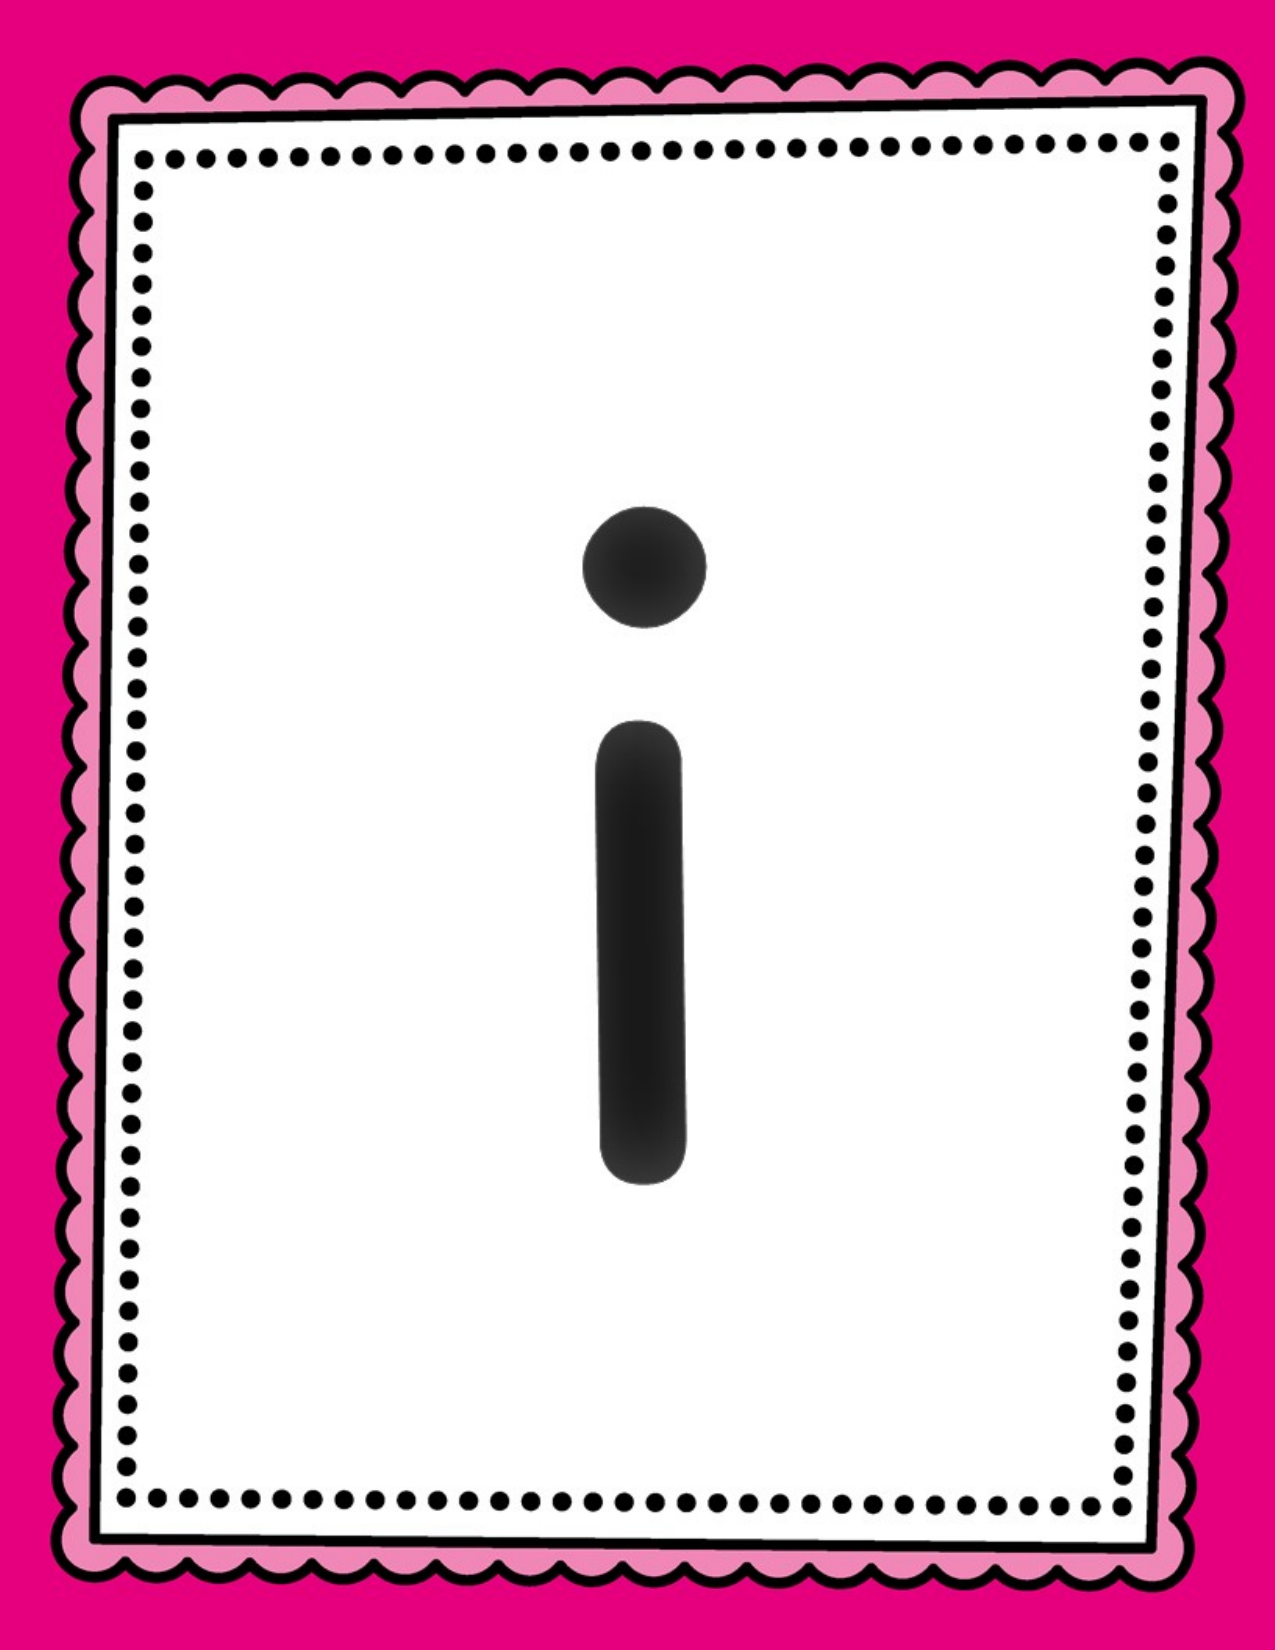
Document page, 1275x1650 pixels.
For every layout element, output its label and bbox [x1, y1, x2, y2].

list [0, 0, 1275, 1650]
